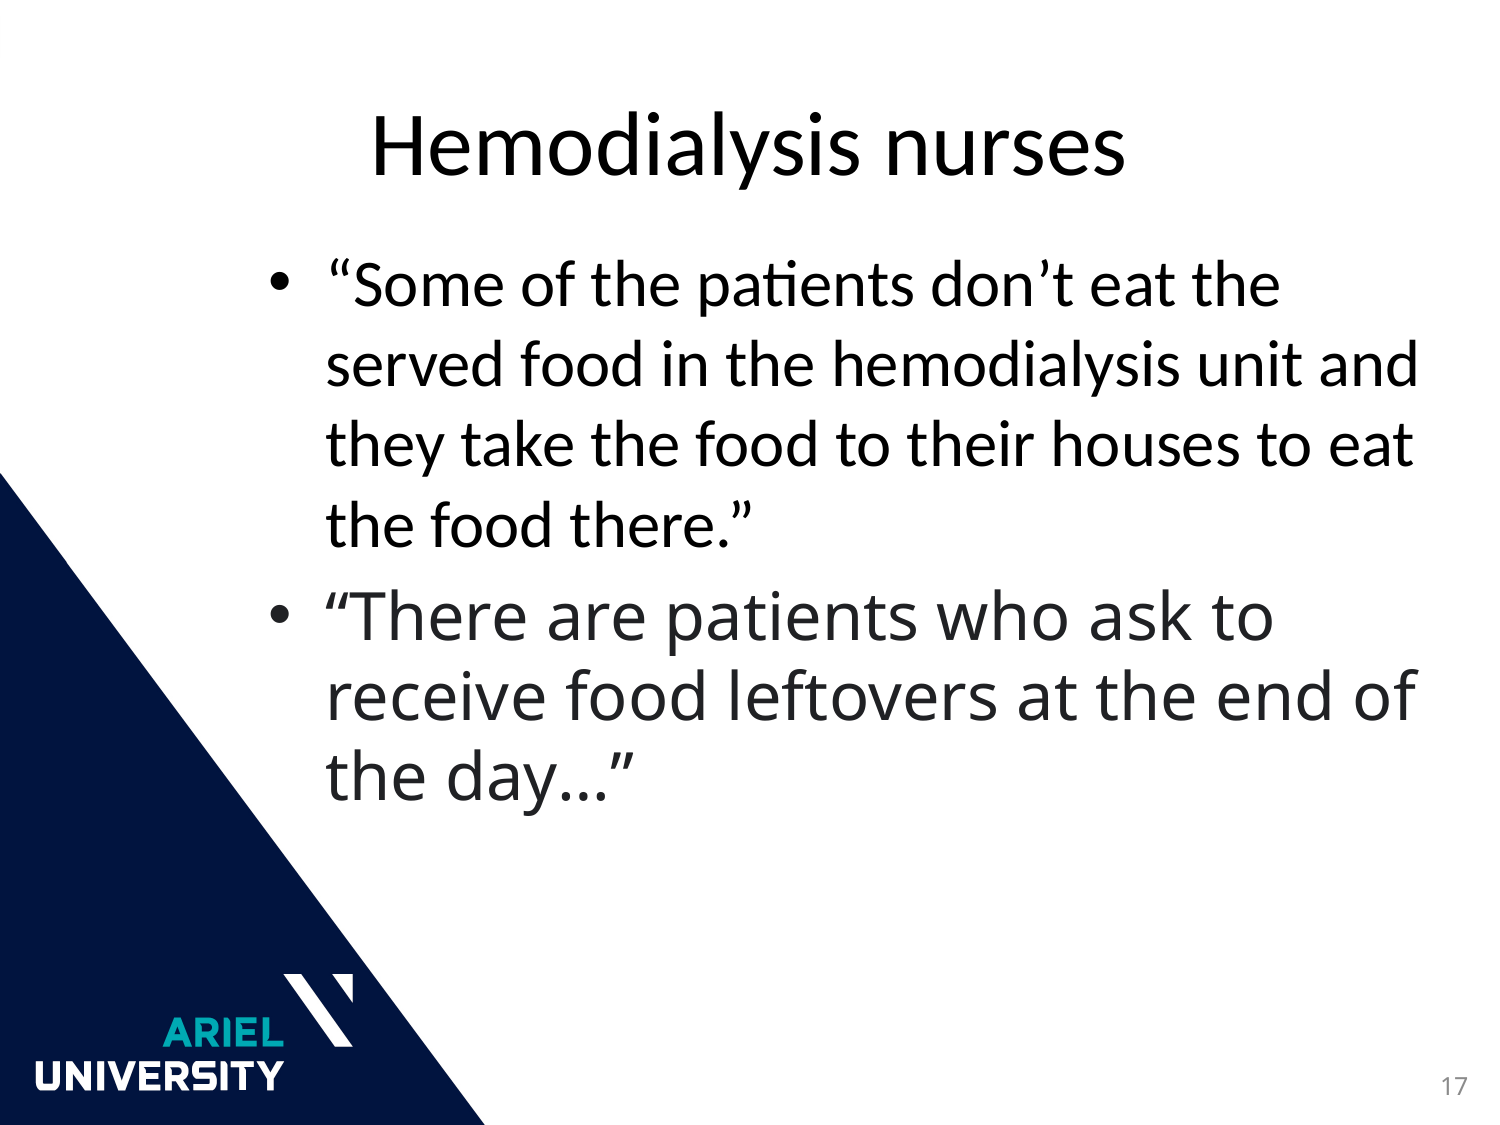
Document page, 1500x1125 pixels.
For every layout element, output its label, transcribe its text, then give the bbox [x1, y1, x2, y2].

list “Some of the patients don’t eat the served food in the hemodialysis unit and they take the food to their houses to eat the food there.” “There are patients who ask to receive food leftovers at the end of the day…” [253, 232, 1484, 870]
slide_number 17 [1425, 1050, 1484, 1125]
title Hemodialysis nurses [75, 45, 1425, 233]
picture [0, 0, 1500, 1125]
